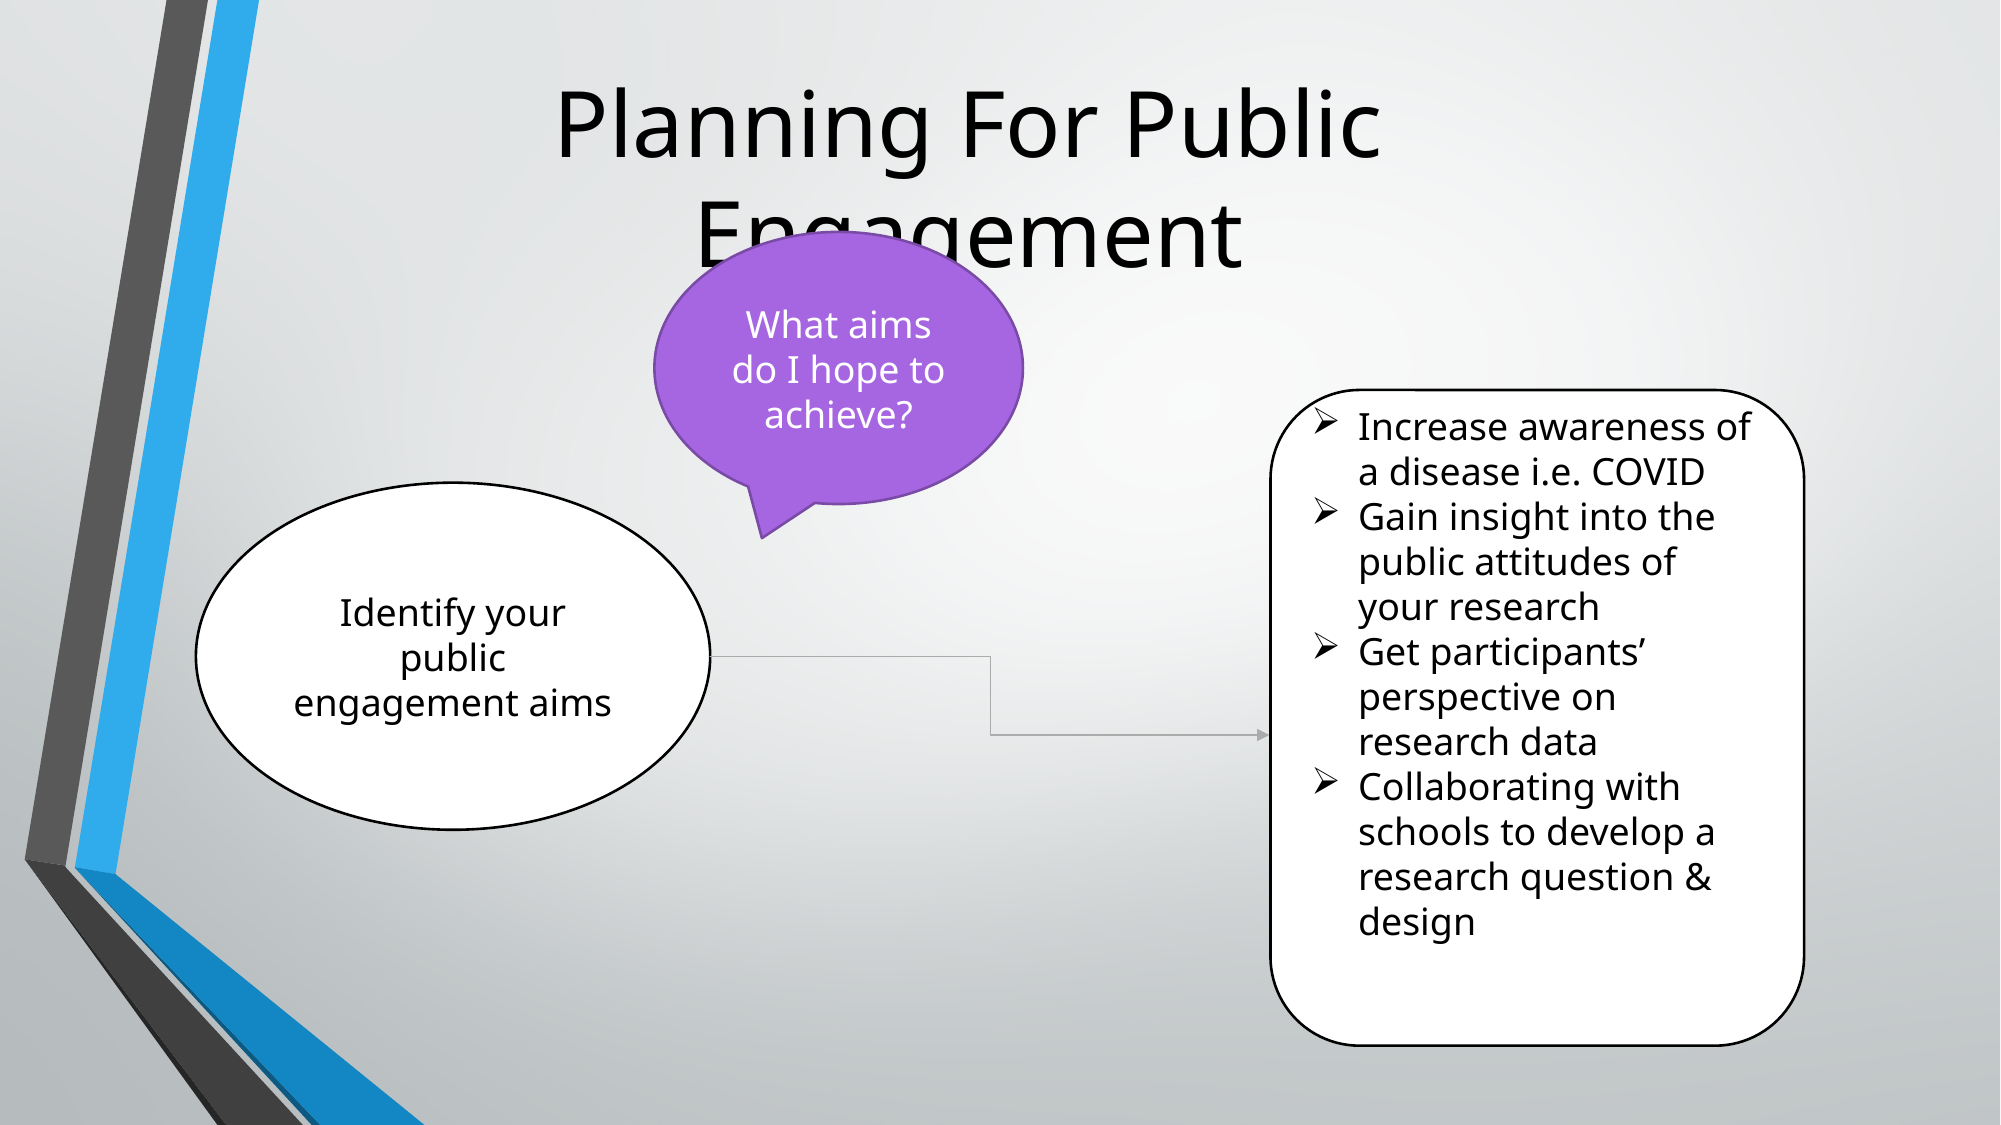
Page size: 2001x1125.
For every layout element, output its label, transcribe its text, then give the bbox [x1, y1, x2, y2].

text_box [195, 231, 1805, 1046]
text_box Planning For Public Engagement [258, 58, 1679, 231]
